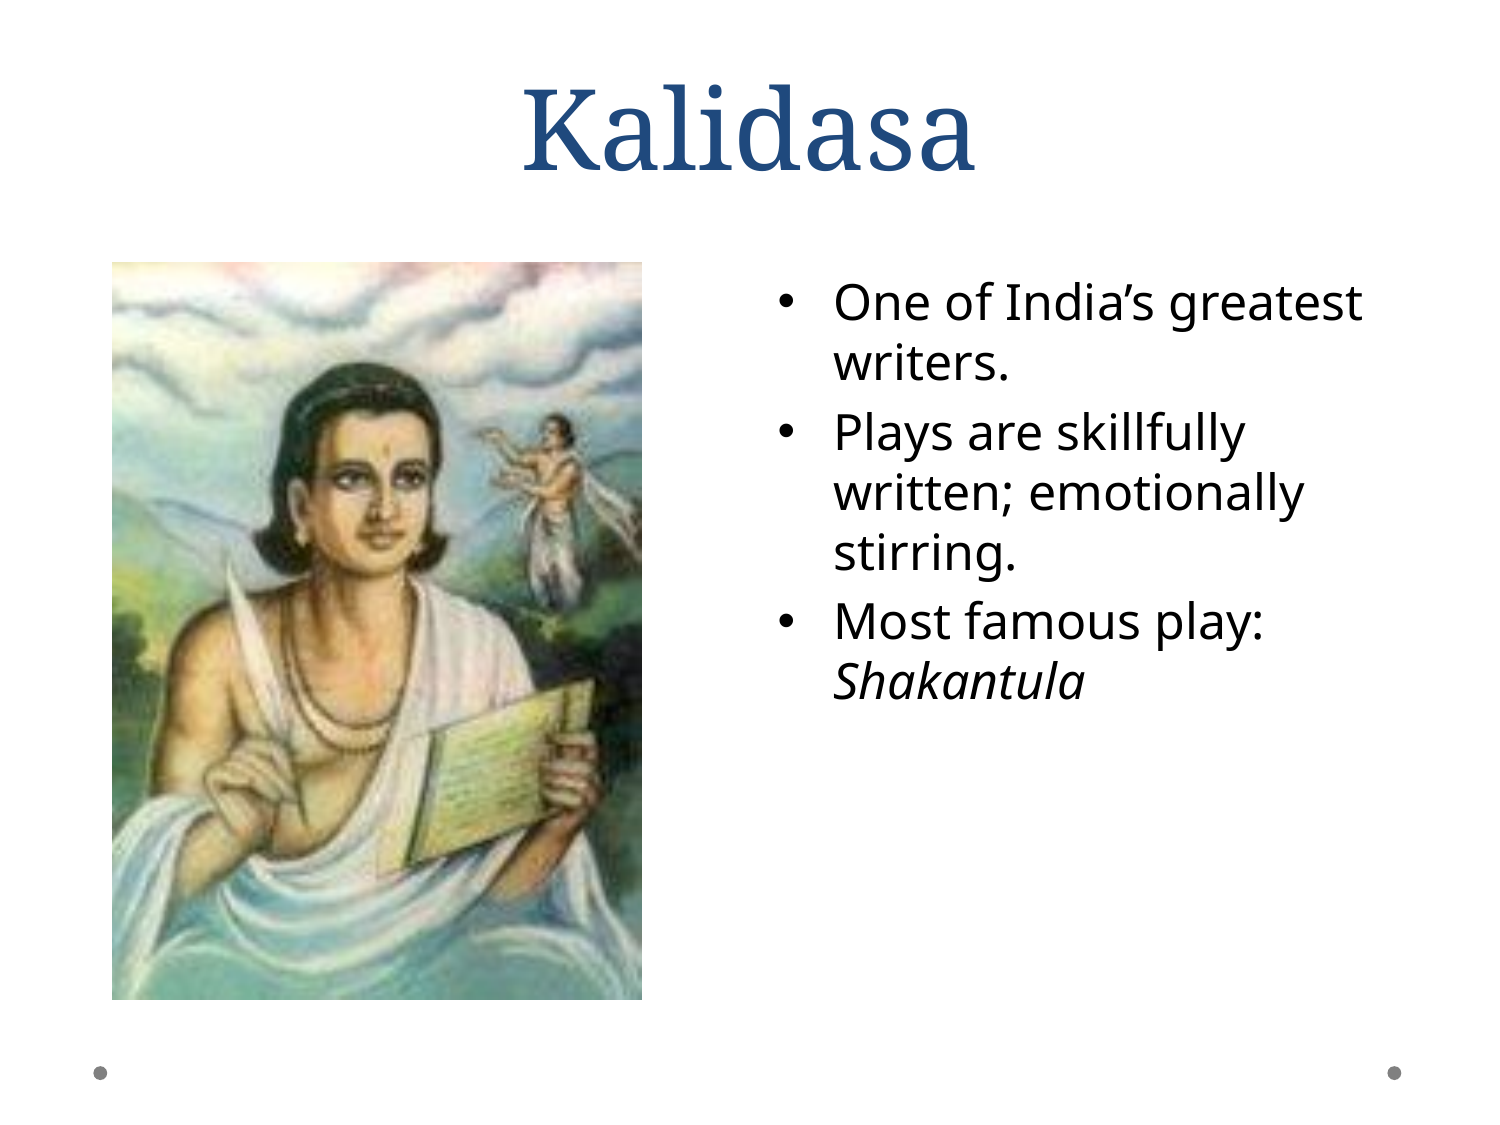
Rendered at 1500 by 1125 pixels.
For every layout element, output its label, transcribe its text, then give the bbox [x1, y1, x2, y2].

list One of India’s greatest writers. Plays are skillfully written; emotionally stirring. Most famous play: Shakantula [762, 262, 1425, 1005]
title Kalidasa [75, 0, 1425, 200]
picture [112, 262, 643, 1001]
